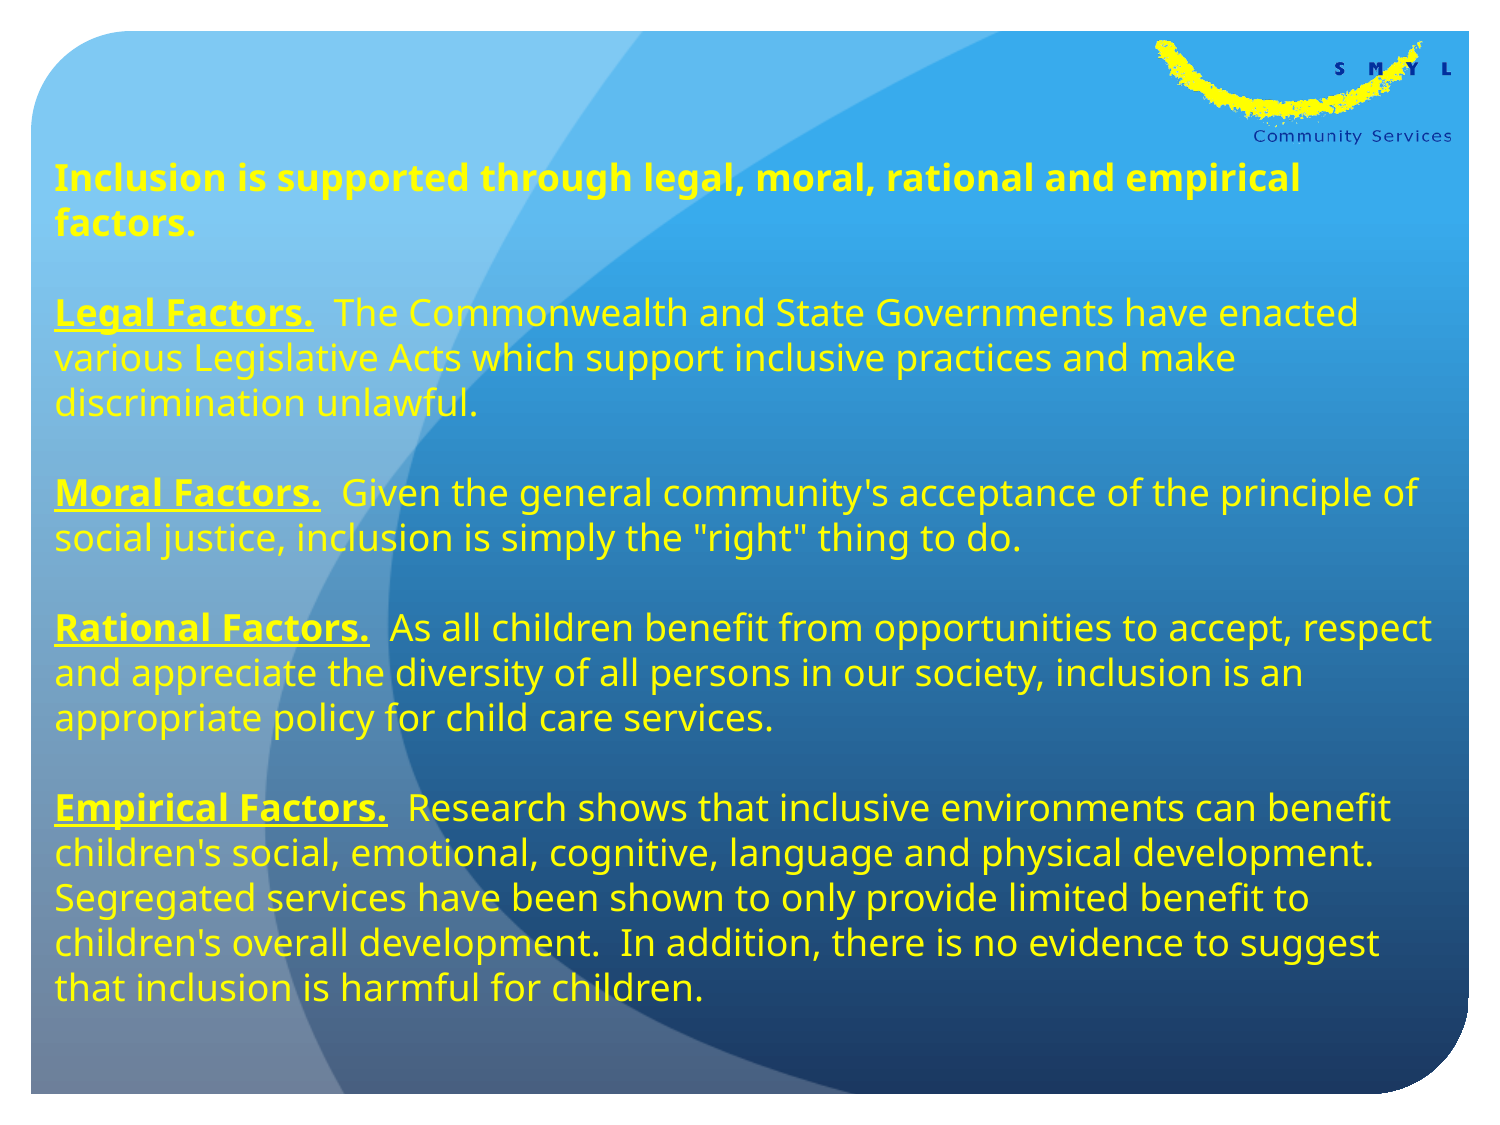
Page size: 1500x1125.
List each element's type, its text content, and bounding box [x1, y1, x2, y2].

text_box Inclusion is supported through legal, moral, rational and empirical factors. Legal Factors. The Commonwealth and State Governments have enacted various Legislative Acts which support inclusive practices and make discrimination unlawful. Moral Factors. Given the general community's acceptance of the principle of social justice, inclusion is simply the "right" thing to do. Rational Factors. As all children benefit from opportunities to accept, respect and appreciate the diversity of all persons in our society, inclusion is an appropriate policy for child care services. Empirical Factors. Research shows that inclusive environments can benefit children's social, emotional, cognitive, language and physical development. Segregated services have been shown to only provide limited benefit to children's overall development. In addition, there is no evidence to suggest that inclusion is harmful for children. [39, 146, 1451, 1017]
picture [25, 30, 1474, 1095]
